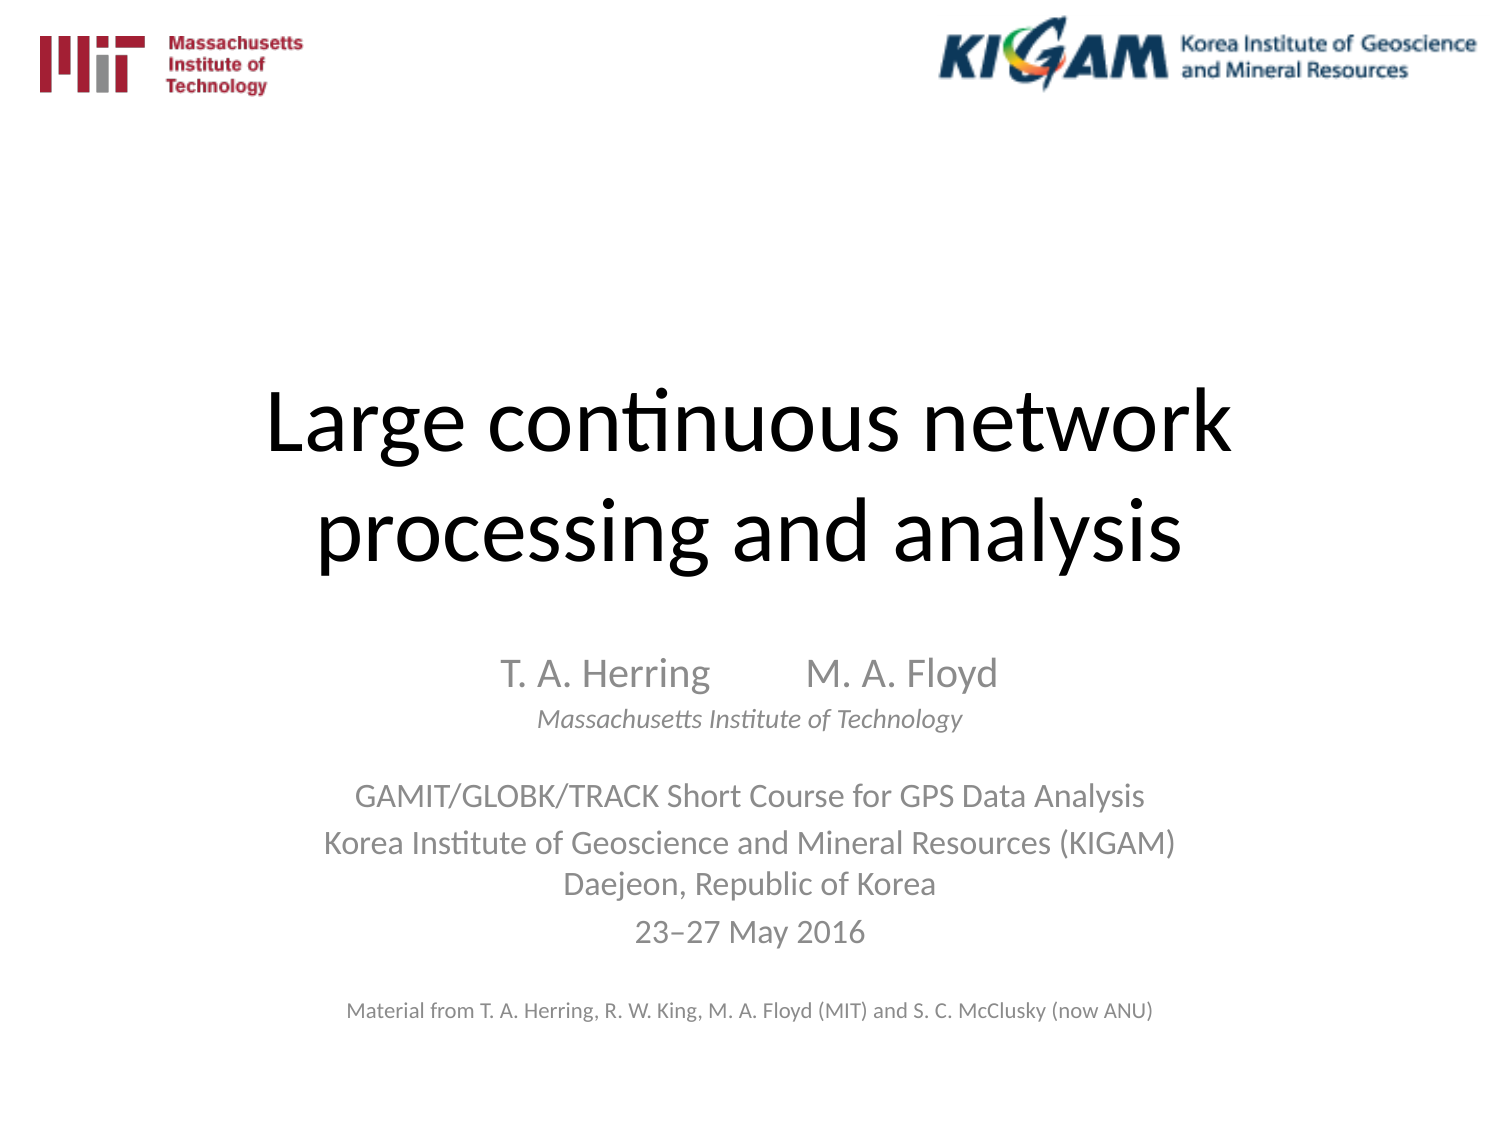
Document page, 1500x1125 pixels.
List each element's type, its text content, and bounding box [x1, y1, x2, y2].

text_box T. A. Herring M. A. Floyd Massachusetts Institute of Technology GAMIT/GLOBK/TRACK Short Course for GPS Data Analysis Korea Institute of Geoscience and Mineral Resources (KIGAM) Daejeon, Republic of Korea 23–27 May 2016 Material from T. A. Herring, R. W. King, M. A. Floyd (MIT) and S. C. McClusky (now ANU) [224, 637, 1275, 1033]
title Large continuous network processing and analysis [112, 349, 1388, 591]
picture [40, 36, 304, 97]
picture [937, 14, 1490, 97]
